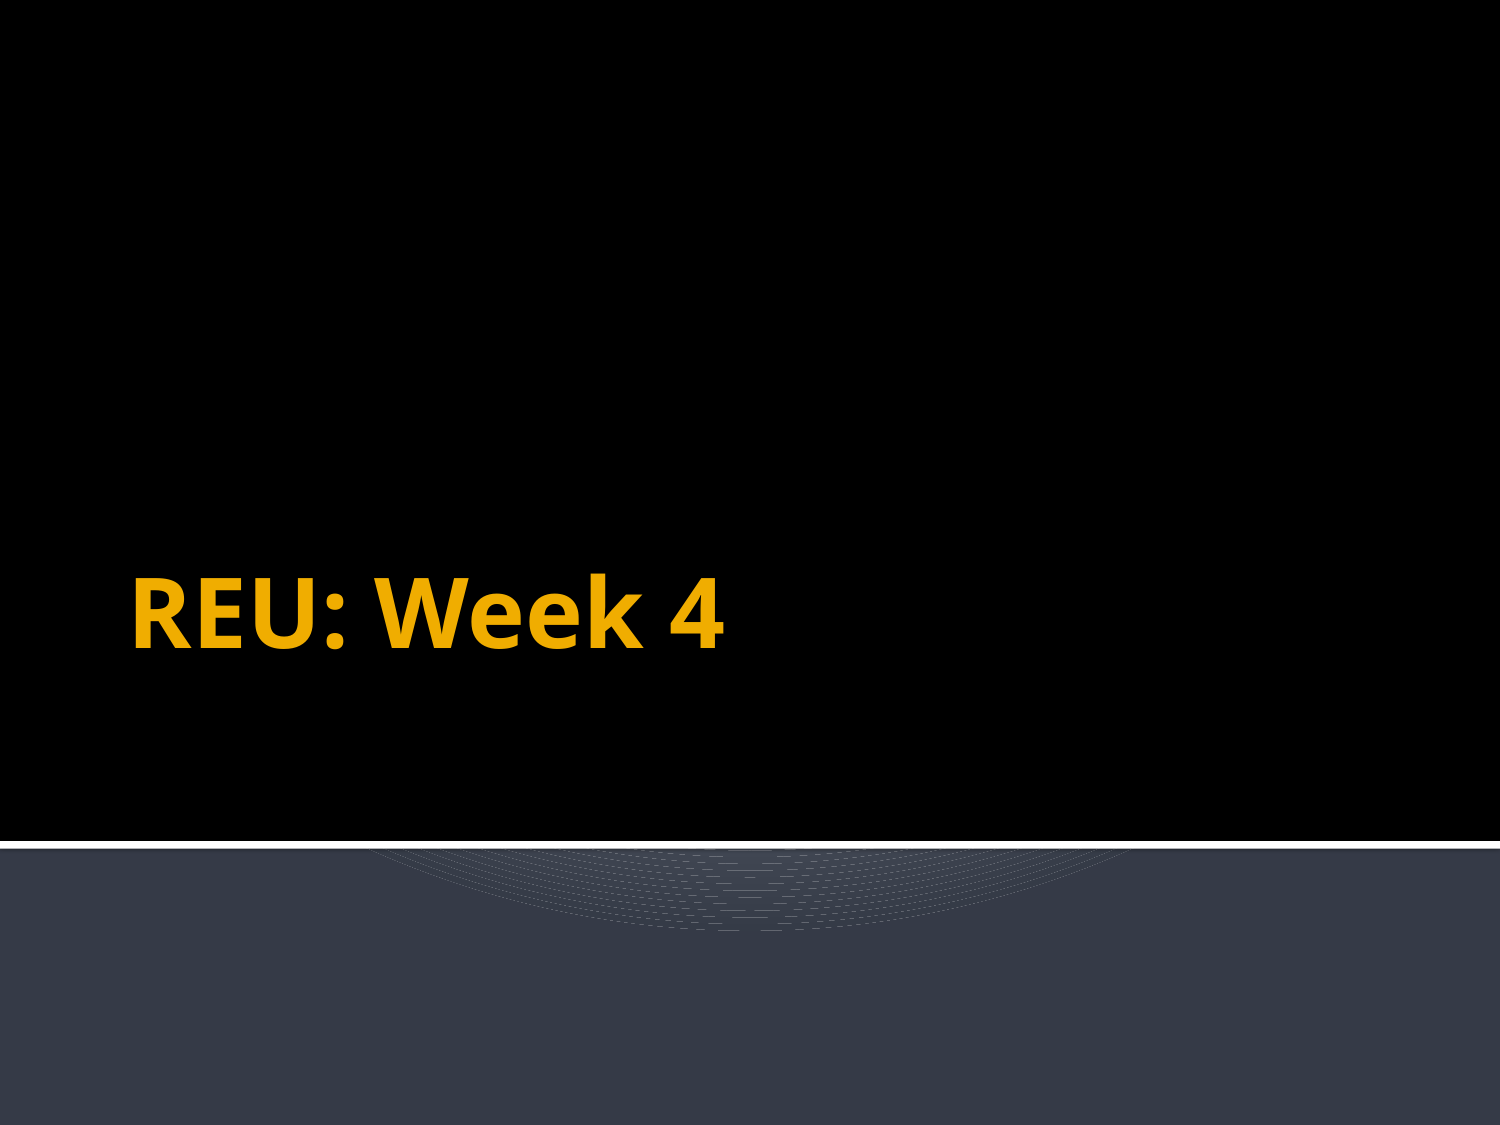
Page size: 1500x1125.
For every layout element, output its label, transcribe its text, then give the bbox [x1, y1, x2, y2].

title REU: Week 4 [112, 550, 1438, 825]
